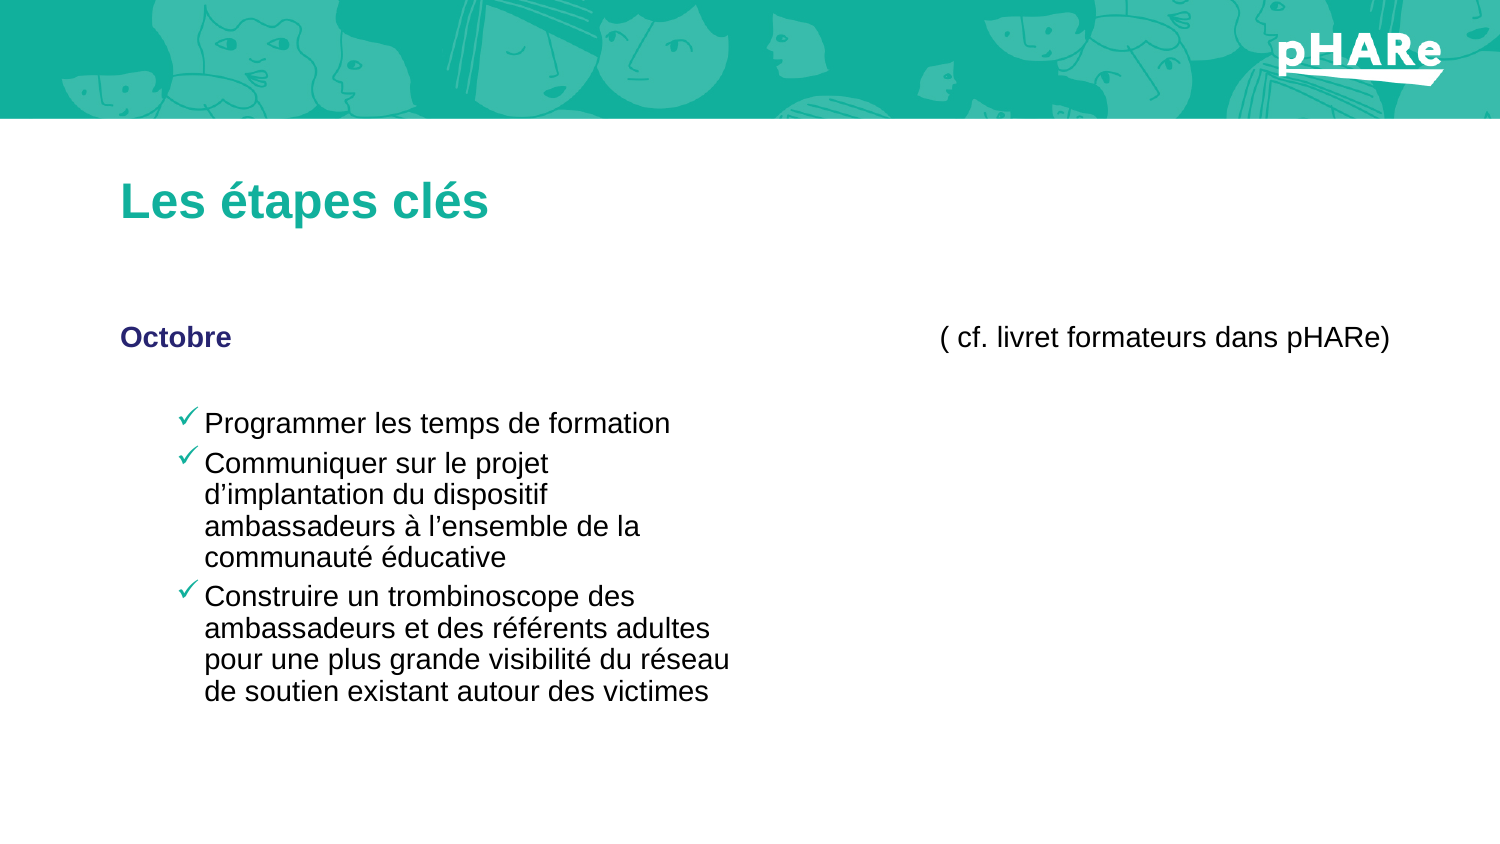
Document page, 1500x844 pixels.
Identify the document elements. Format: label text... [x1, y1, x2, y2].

text_box Octobre Programmer les temps de formation Communiquer sur le projet d’implantation du dispositif ambassadeurs à l’ensemble de la communauté éducative Construire un trombinoscope des ambassadeurs et des référents adultes pour une plus grande visibilité du réseau de soutien existant autour des victimes ( cf. livret formateurs dans pHARe) [105, 315, 1488, 738]
text_box Les étapes clés [105, 173, 1488, 292]
picture [0, 0, 1500, 119]
